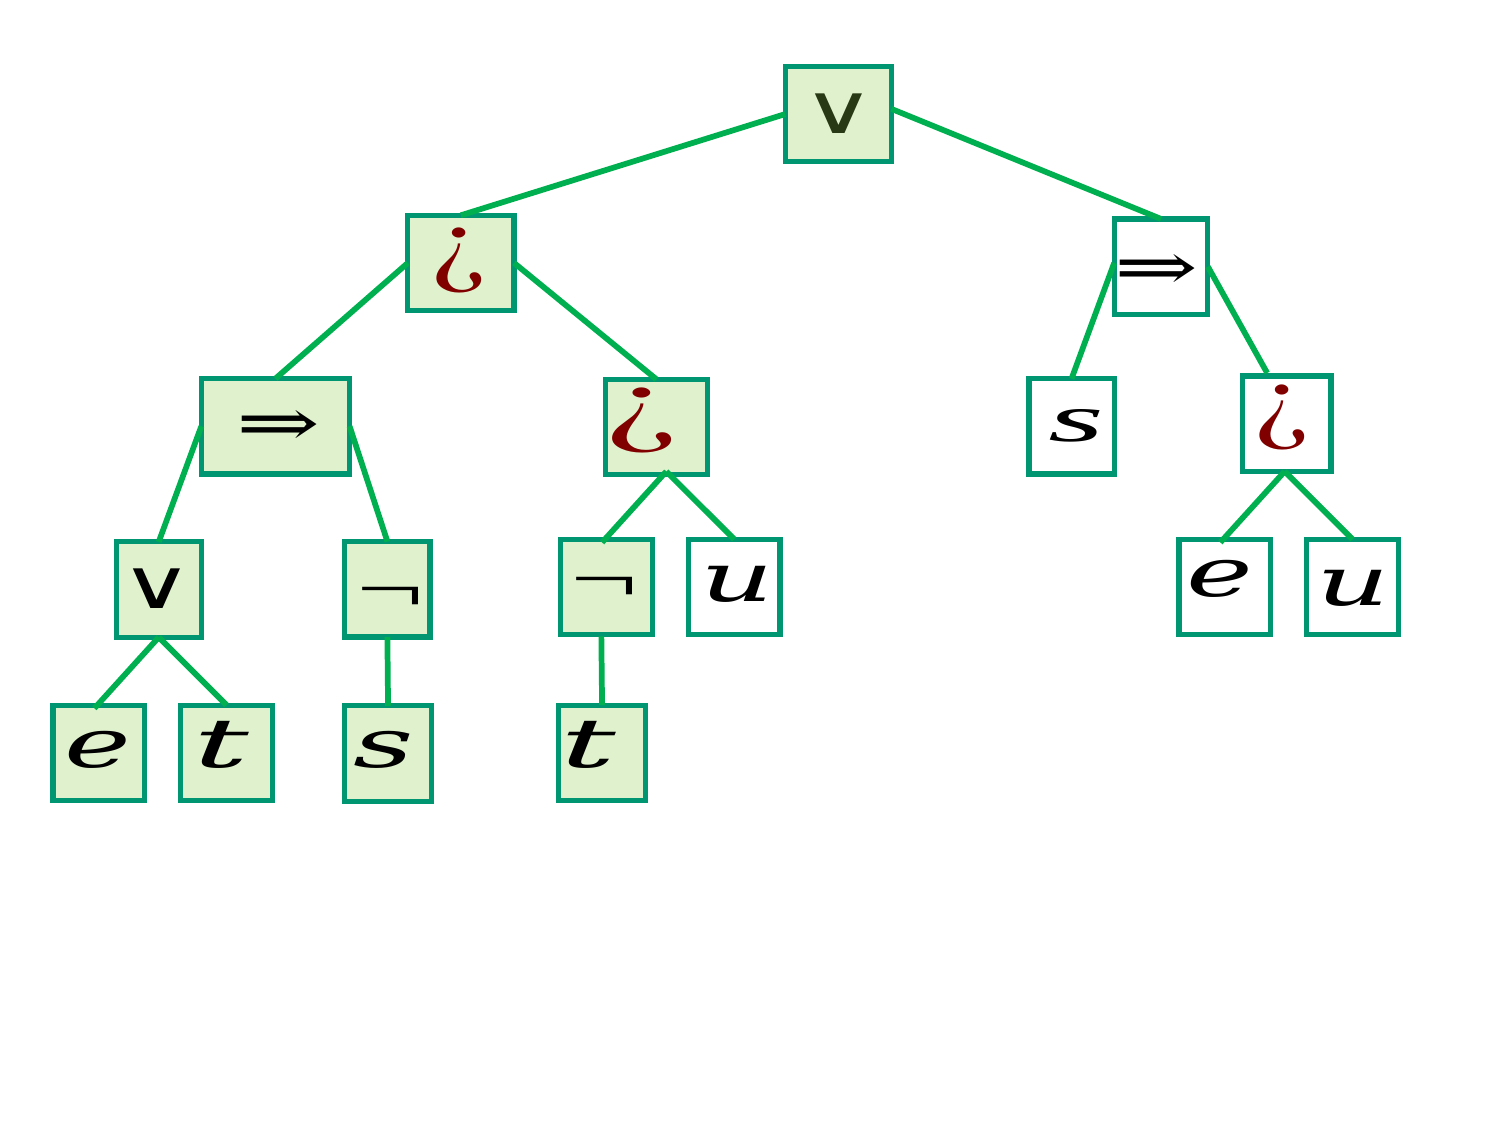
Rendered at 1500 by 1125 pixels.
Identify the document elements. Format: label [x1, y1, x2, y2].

text_box [52, 66, 1399, 802]
